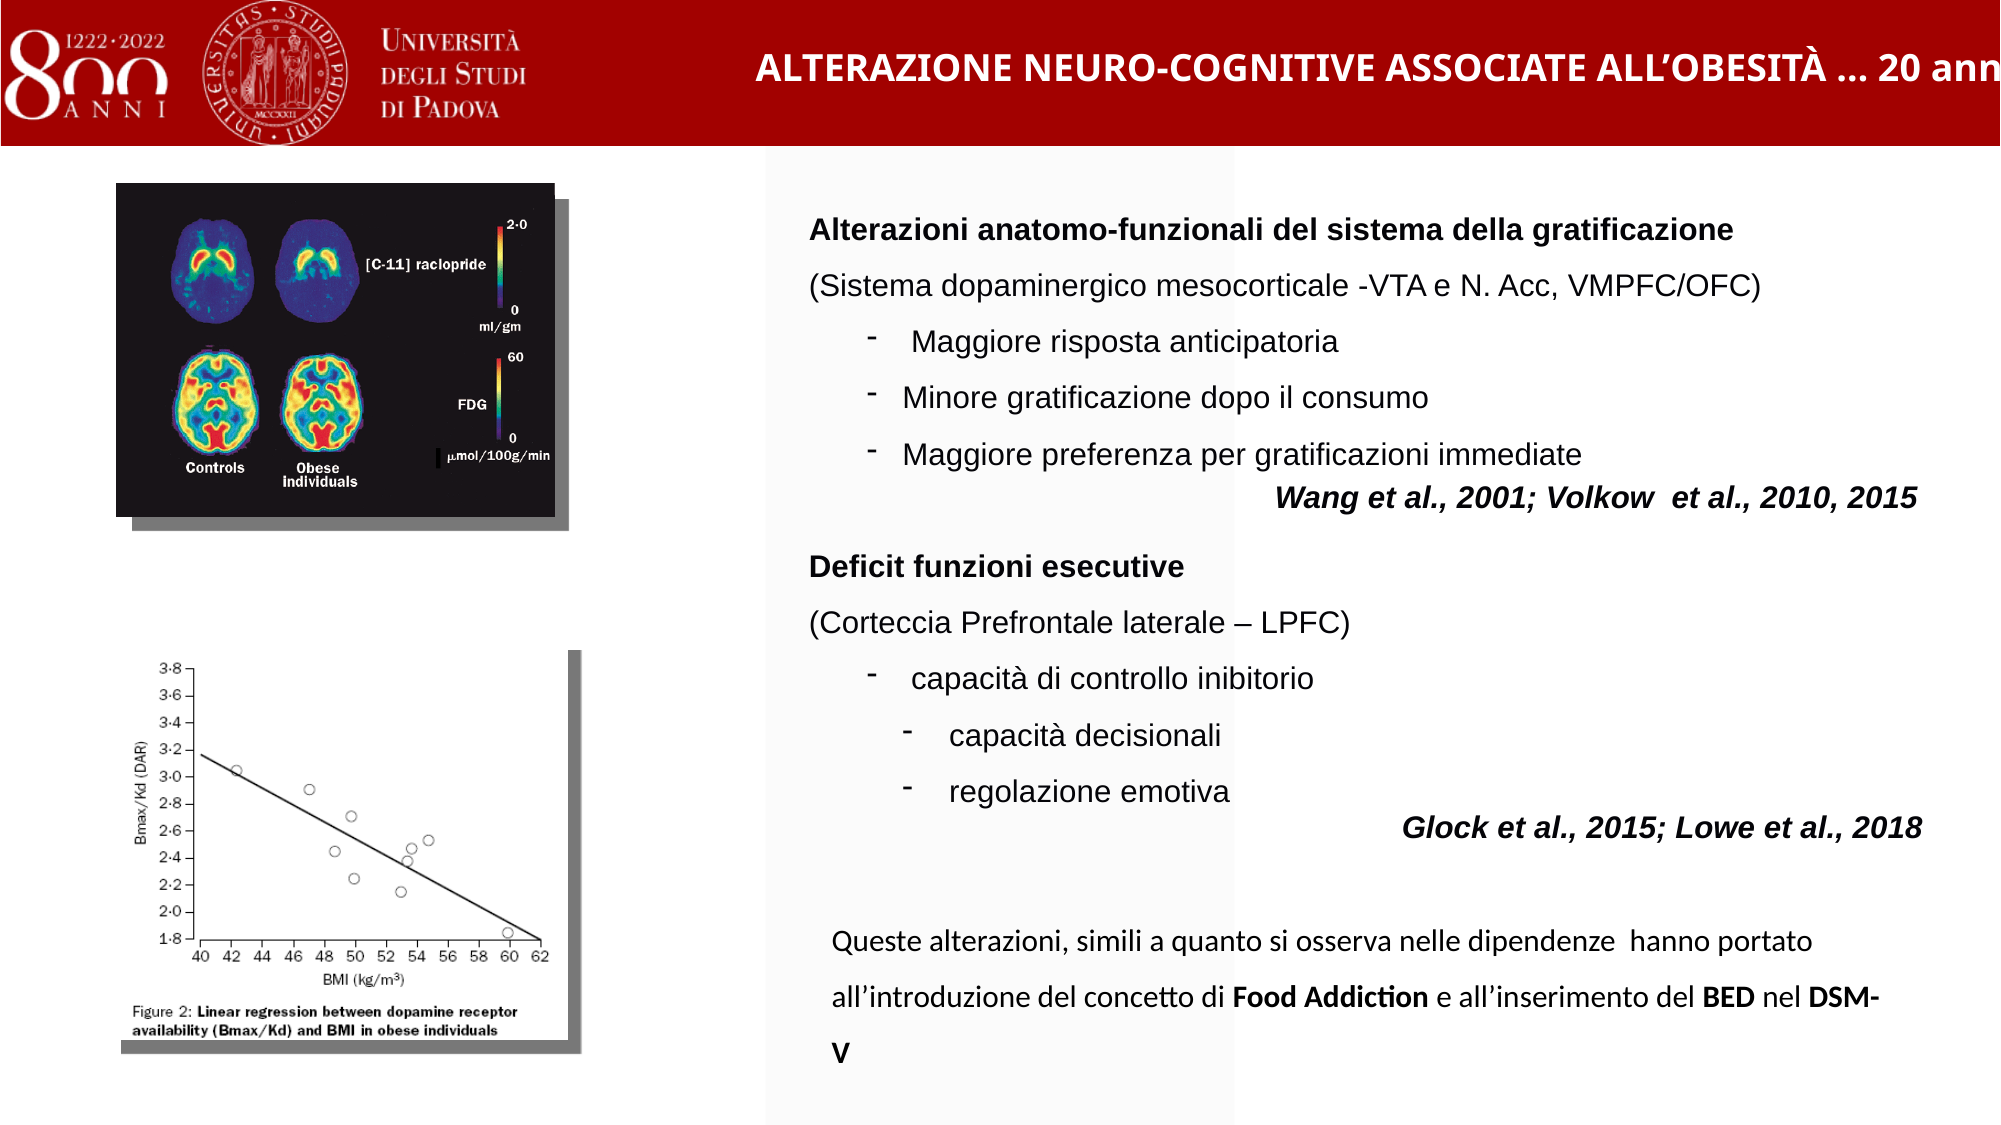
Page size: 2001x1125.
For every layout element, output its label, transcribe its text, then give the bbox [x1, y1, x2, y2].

picture [105, 634, 569, 1041]
text_box Queste alterazioni, simili a quanto si osserva nelle dipendenze hanno portato all’introduzione del concetto di Food Addiction e all’inserimento del BED nel DSM-V [816, 894, 1895, 1078]
picture [115, 182, 555, 518]
text_box [540, 0, 2000, 146]
text_box Glock et al., 2015; Lowe et al., 2018 [1091, 799, 2000, 852]
picture [0, 0, 536, 147]
text_box ALTERAZIONE NEURO-COGNITIVE ASSOCIATE ALL’OBESITÀ … 20 anni di ricerca [740, 36, 2000, 97]
text_box Alterazioni anatomo-funzionali del sistema della gratificazione (Sistema dopaminergico mesocorticale -VTA e N. Acc, VMPFC/OFC) Maggiore risposta anticipatoria Minore gratificazione dopo il consumo Maggiore preferenza per gratificazioni immediate Deficit funzioni esecutive (Corteccia Prefrontale laterale – LPFC) capacità di controllo inibitorio capacità decisionali regolazione emotiva [740, 183, 2000, 872]
text_box Wang et al., 2001; Volkow et al., 2010, 2015 [1025, 469, 2000, 523]
